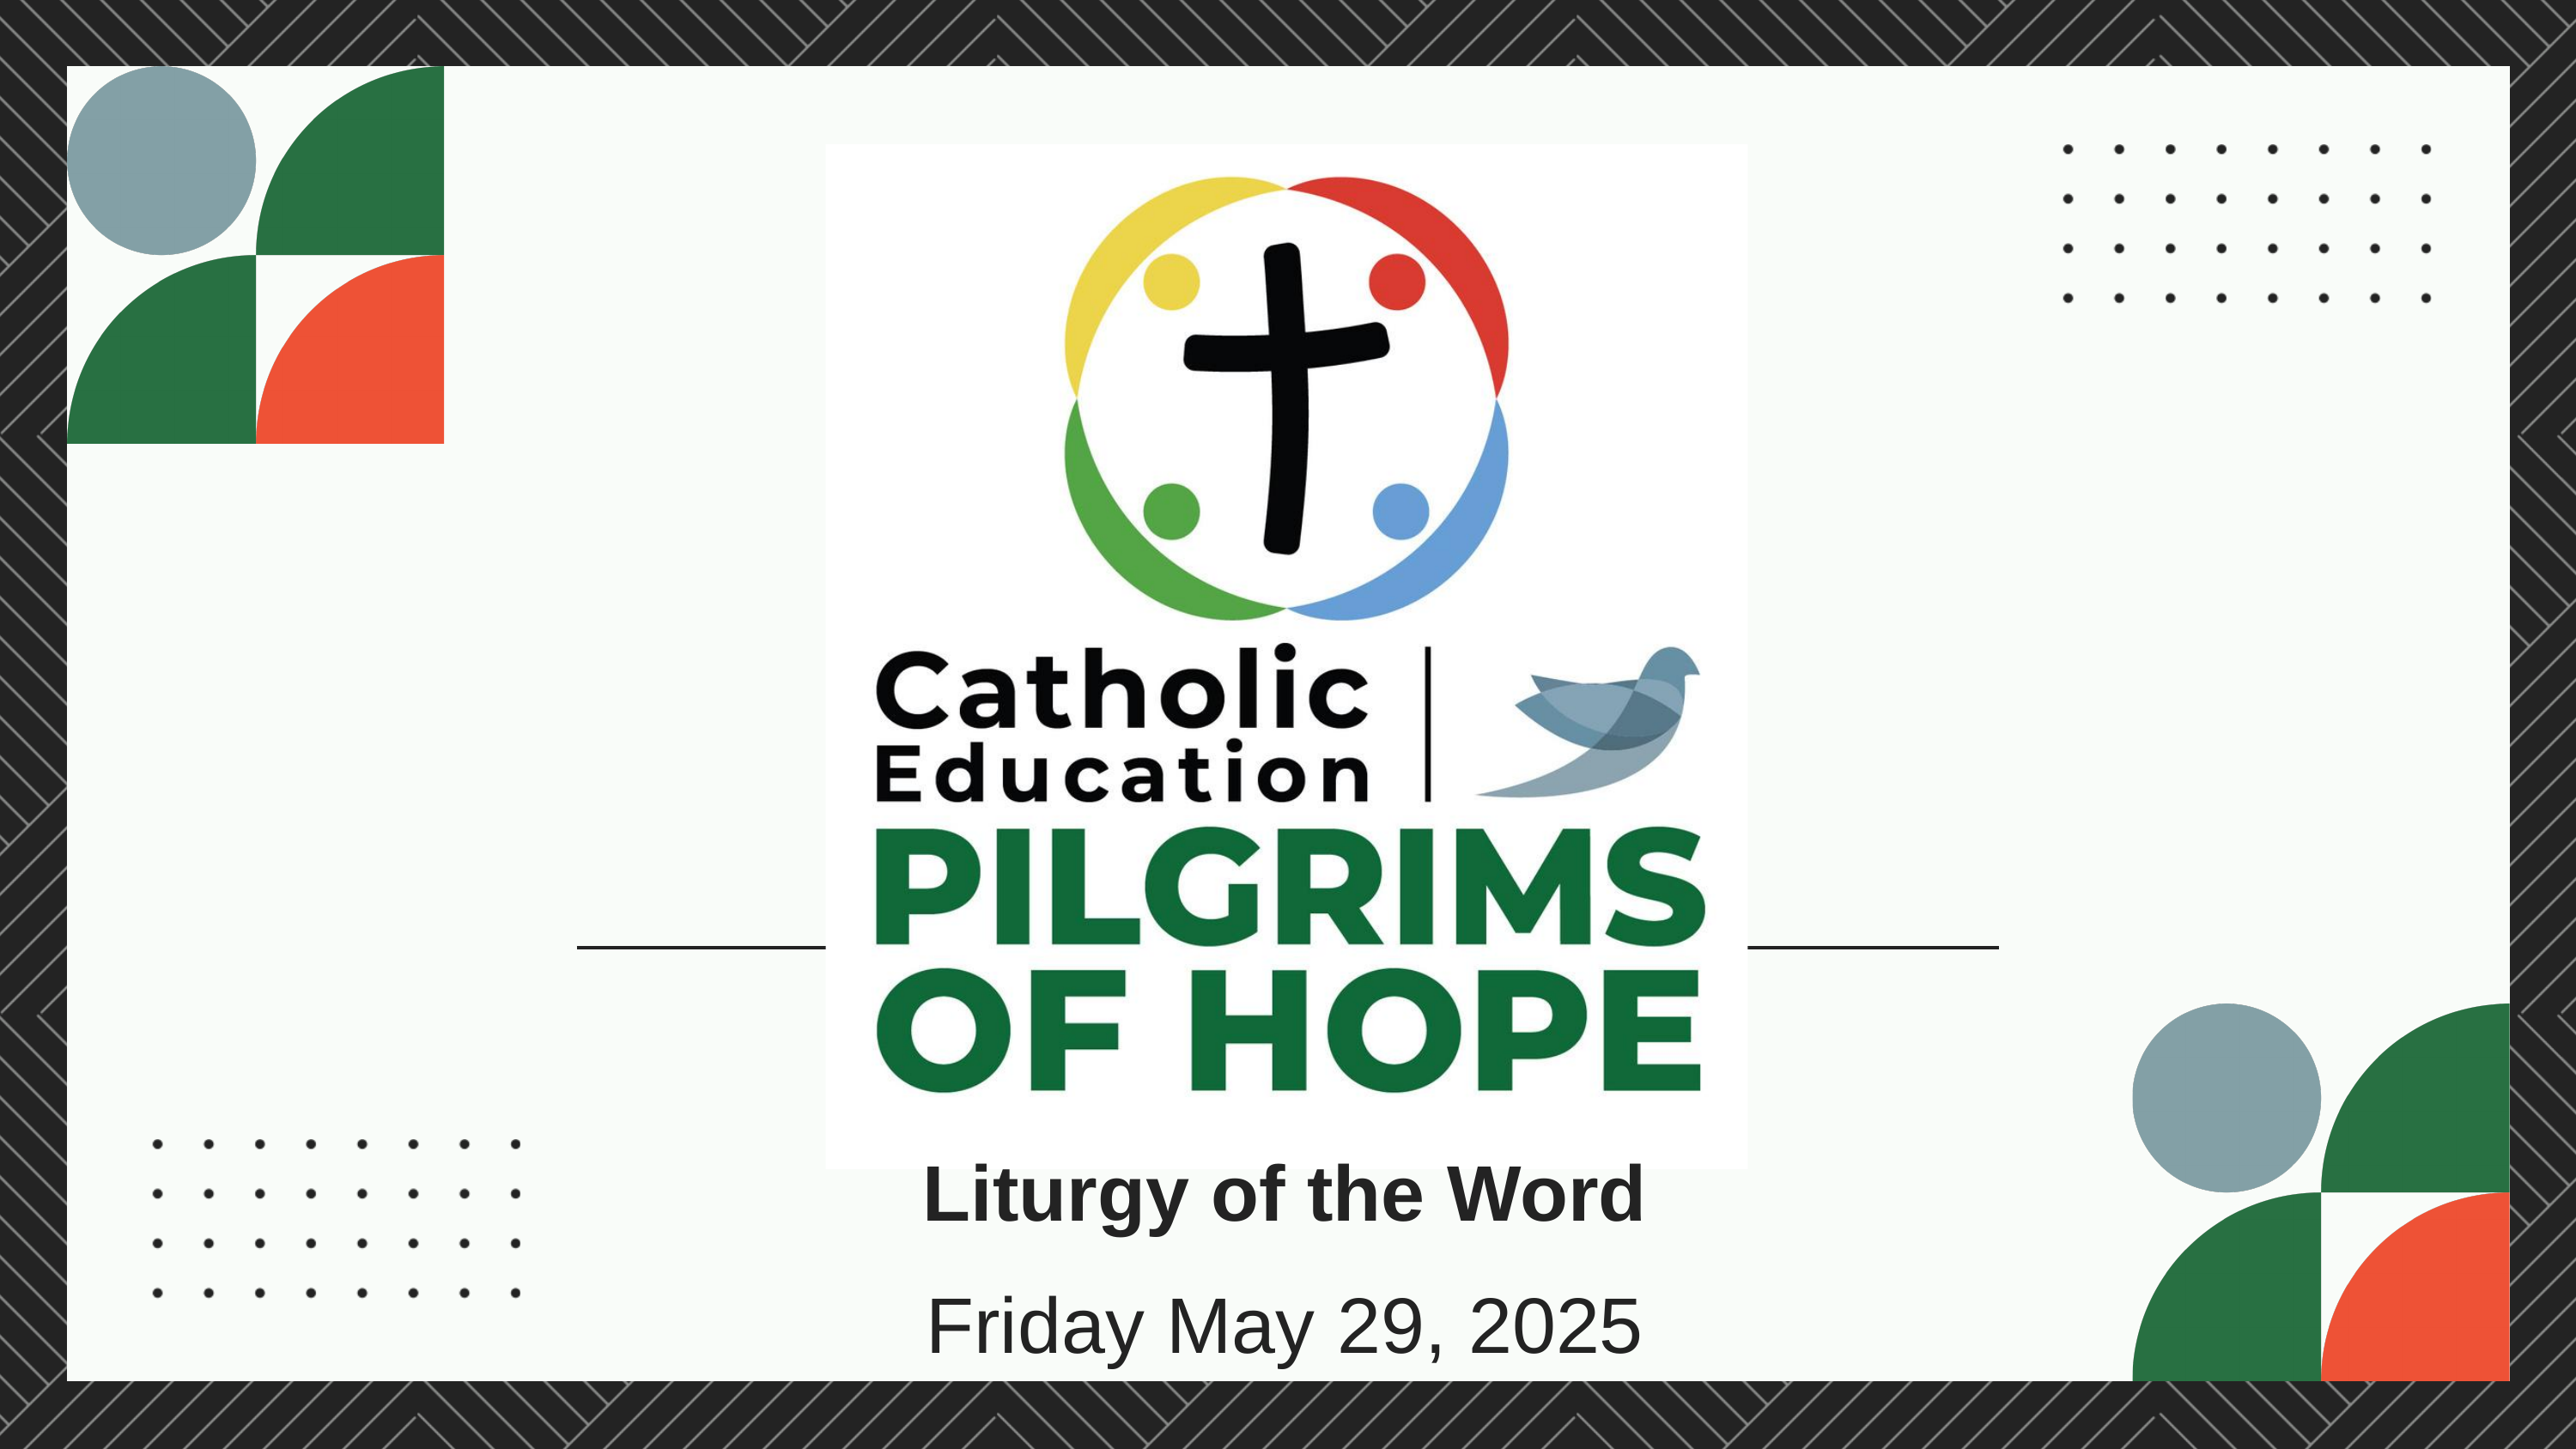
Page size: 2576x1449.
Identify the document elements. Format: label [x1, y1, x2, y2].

text_box [0, 1014, 416, 1449]
text_box [416, 0, 996, 43]
text_box [416, 1388, 996, 1449]
text_box [0, 0, 416, 434]
text_box [2158, 0, 2576, 434]
text_box [66, 45, 2510, 1381]
text_box [996, 0, 1576, 43]
text_box [1576, 0, 2156, 43]
text_box [996, 1388, 1576, 1449]
text_box [1576, 1388, 2156, 1449]
text_box [0, 434, 60, 1014]
text_box [2158, 1014, 2576, 1449]
text_box [2513, 434, 2576, 1014]
